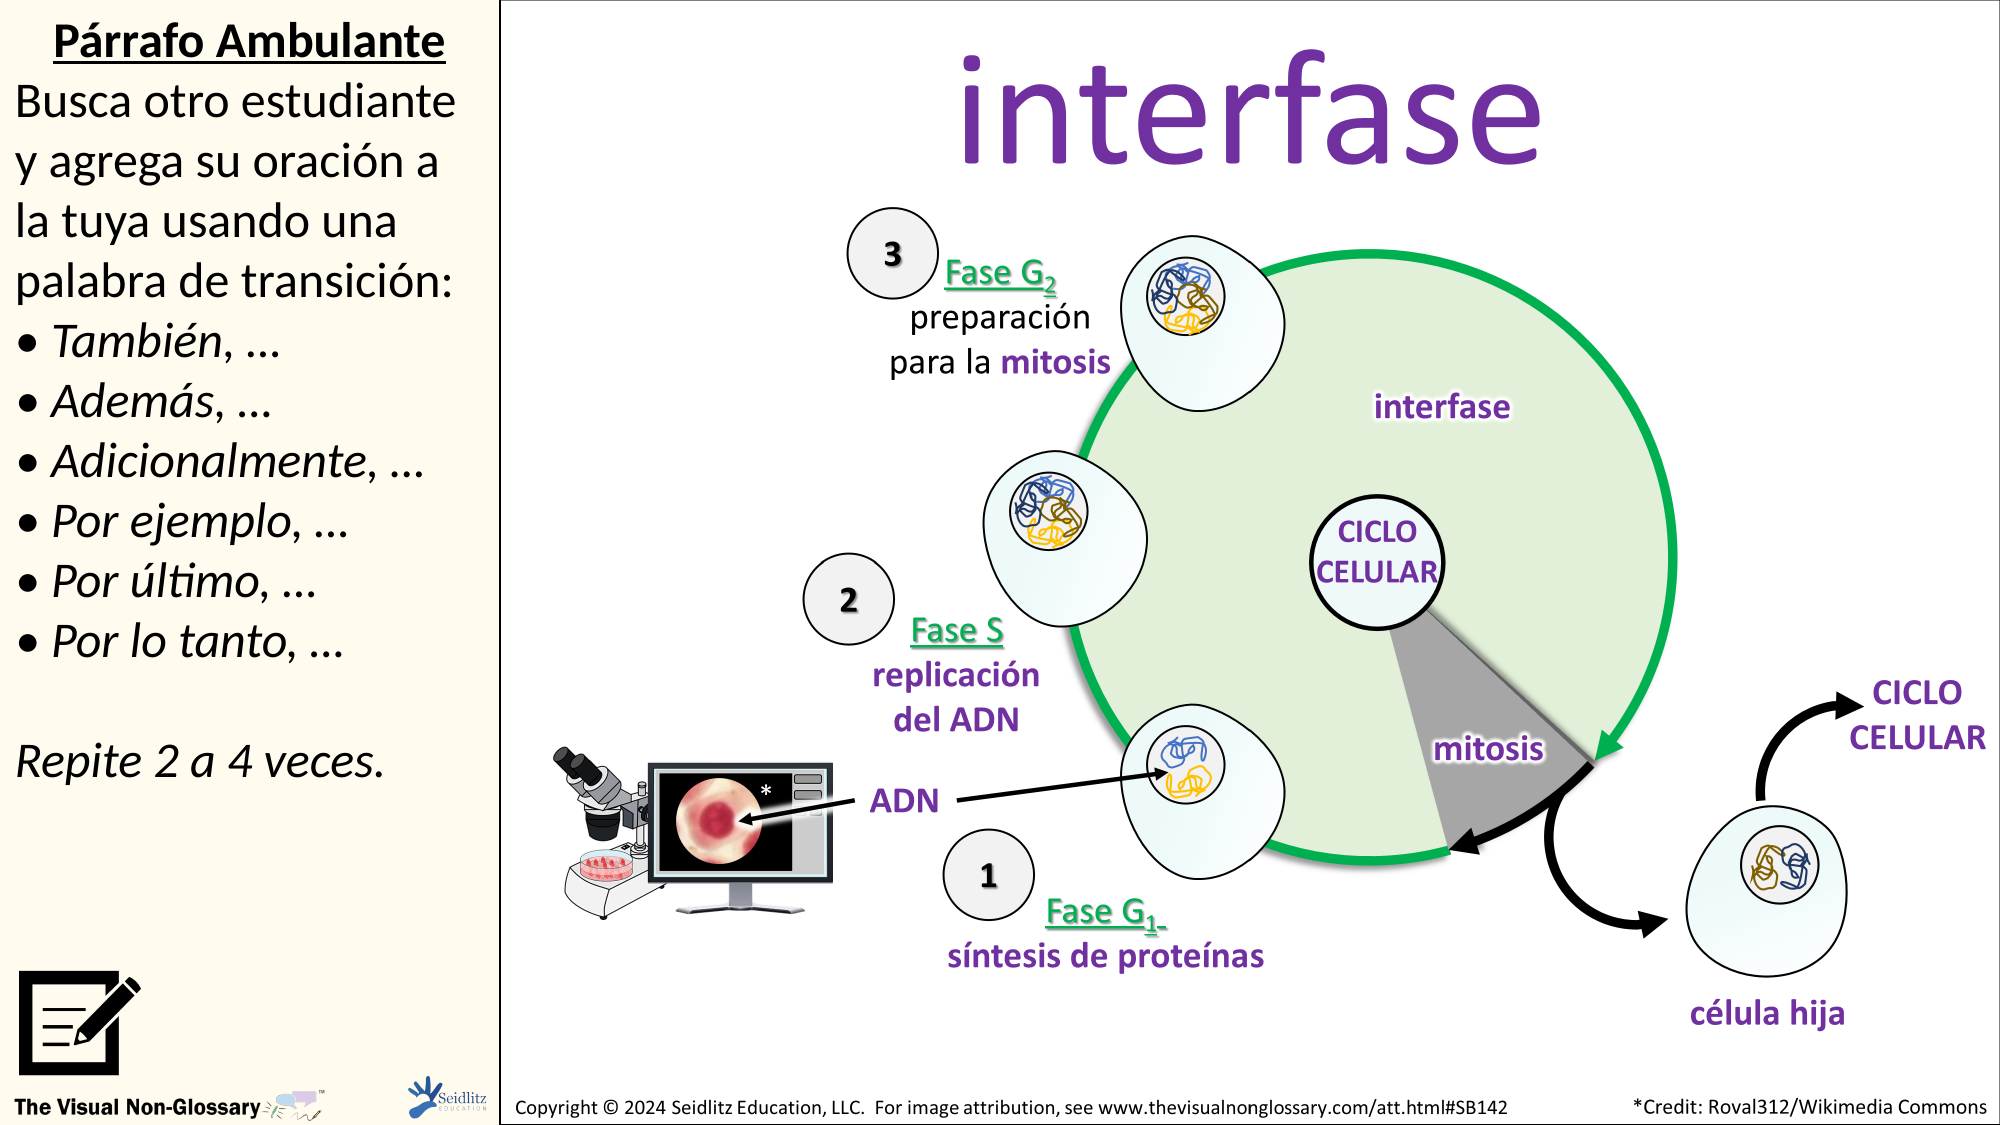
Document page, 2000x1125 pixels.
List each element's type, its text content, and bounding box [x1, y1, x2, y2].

picture [499, 0, 2000, 1125]
text_box Párrafo Ambulante [38, 0, 461, 59]
picture [403, 1073, 495, 1125]
text_box Busca otro estudiante y agrega su oración a la tuya usando una palabra de transición:​ • También, … • Además, … • Adicionalmente, … • Por ejemplo, … • Por último, … • Por lo tanto, … Repite 2 a 4 veces. [0, 59, 494, 795]
picture [0, 961, 328, 1125]
